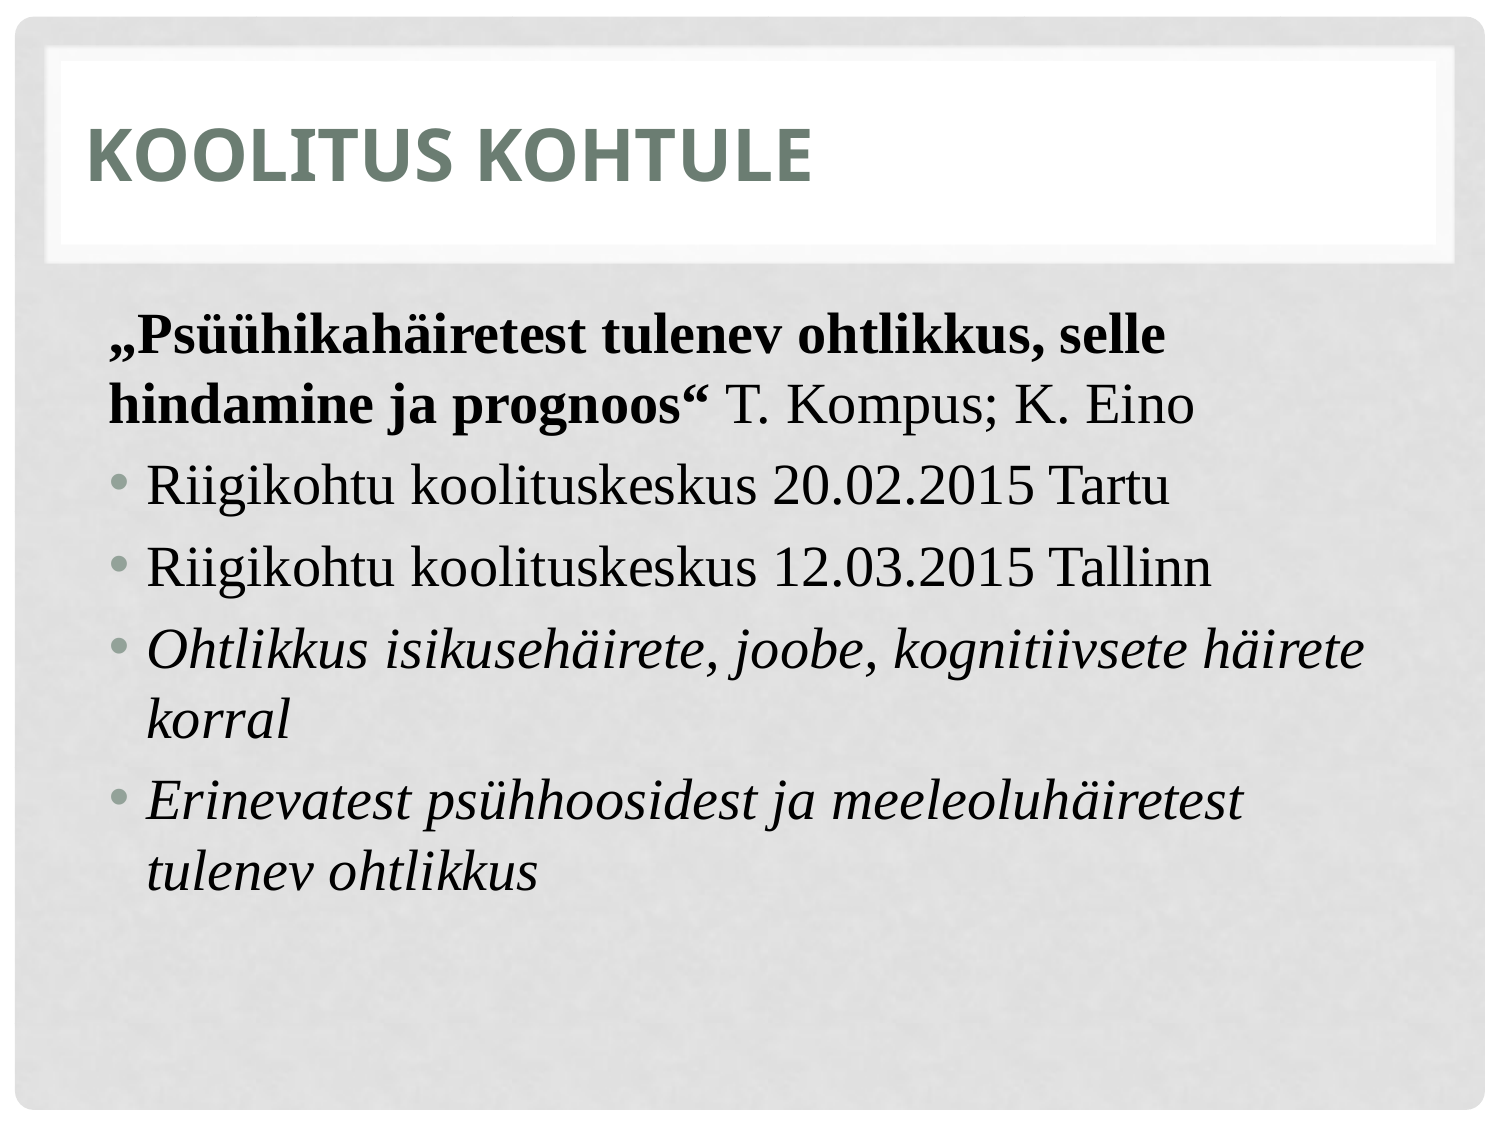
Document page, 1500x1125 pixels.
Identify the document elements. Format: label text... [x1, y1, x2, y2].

list „Psüühikahäiretest tulenev ohtlikkus, selle hindamine ja prognoos“ T. Kompus; K. Eino Riigikohtu koolituskeskus 20.02.2015 Tartu Riigikohtu koolituskeskus 12.03.2015 Tallinn Ohtlikkus isikusehäirete, joobe, kognitiivsete häirete korral Erinevatest psühhoosidest ja meeleoluhäiretest tulenev ohtlikkus [75, 287, 1425, 1005]
title Koolitus kohtule [69, 66, 1425, 238]
